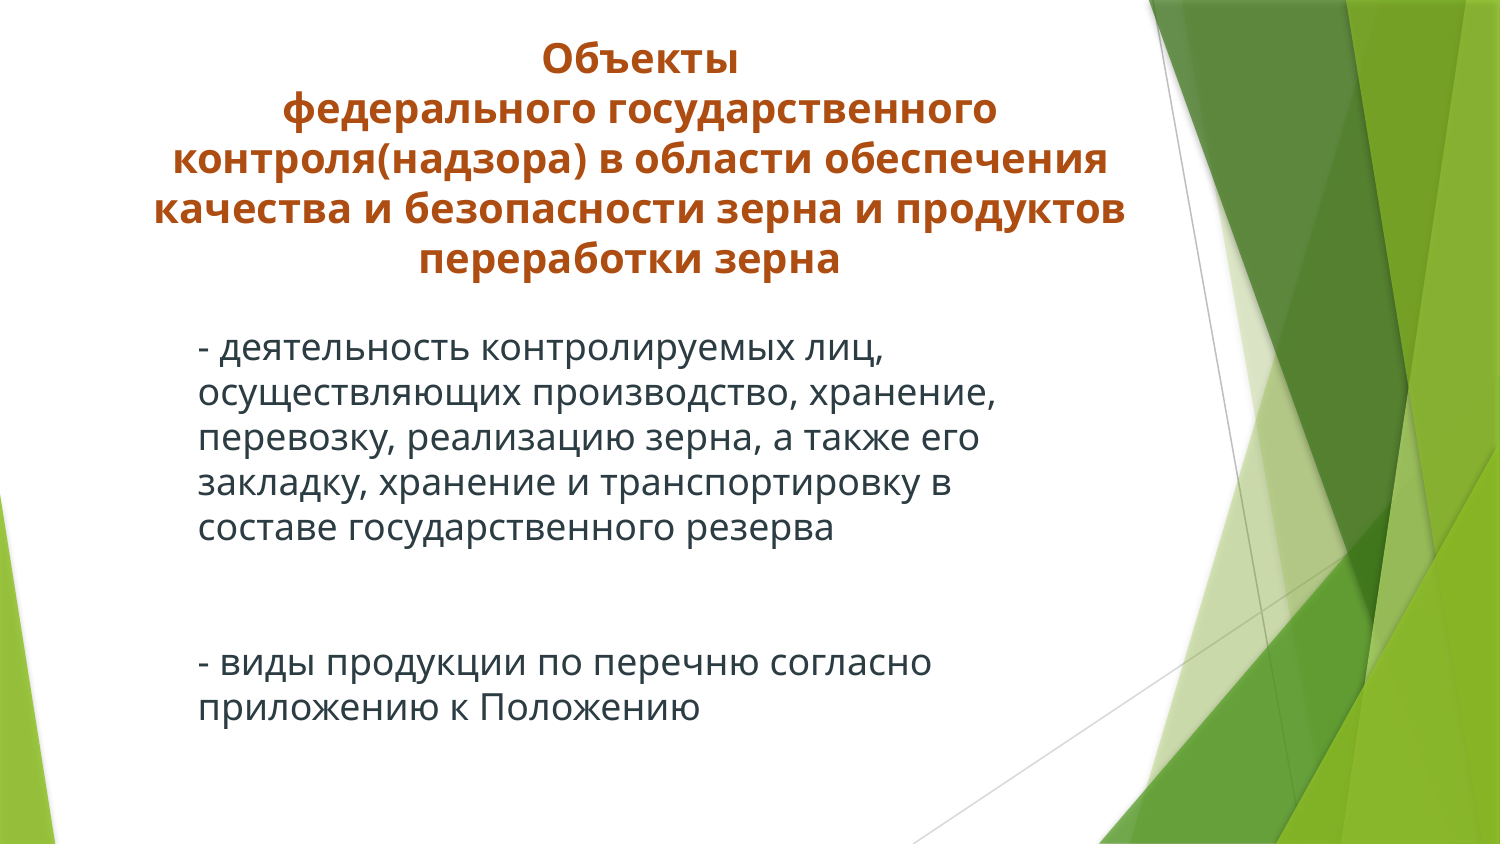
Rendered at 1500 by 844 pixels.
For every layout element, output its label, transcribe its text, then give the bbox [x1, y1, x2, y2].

text_box Объекты федерального государственного контроля(надзора) в области обеспечения качества и безопасности зерна и продуктов переработки зерна [106, 24, 1176, 290]
text_box - деятельность контролируемых лиц, осуществляющих производство, хранение, перевозку, реализацию зерна, а также его закладку, хранение и транспортировку в составе государственного резерва - виды продукции по перечню согласно приложению к Положению [182, 315, 1058, 781]
